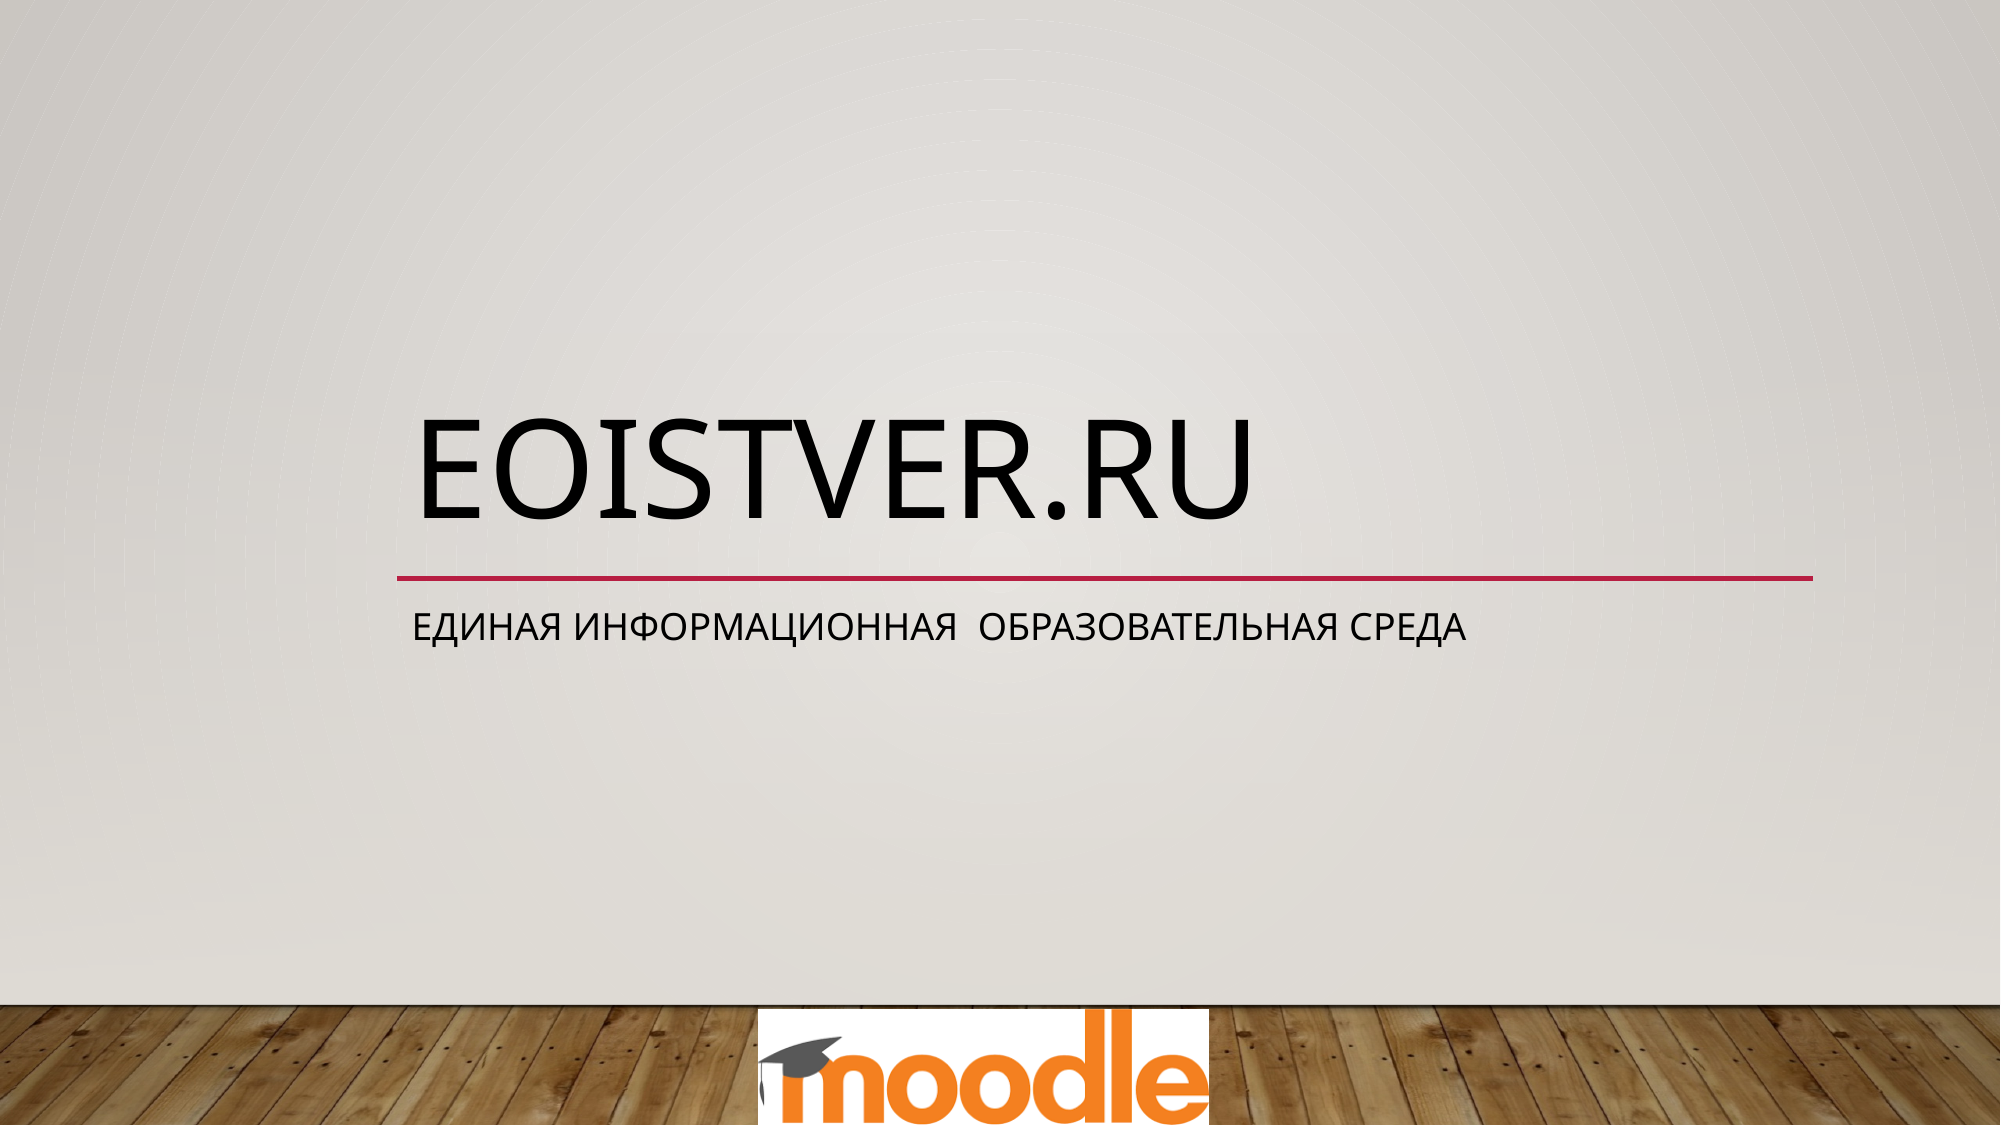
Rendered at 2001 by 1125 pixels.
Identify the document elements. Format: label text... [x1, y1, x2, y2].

picture [0, 1005, 2000, 1125]
title Eoistver.ru [396, 131, 1814, 549]
subtitle Единая ИНФОРМАЦИОННАЯ образовательная СРЕДА [396, 579, 1814, 740]
